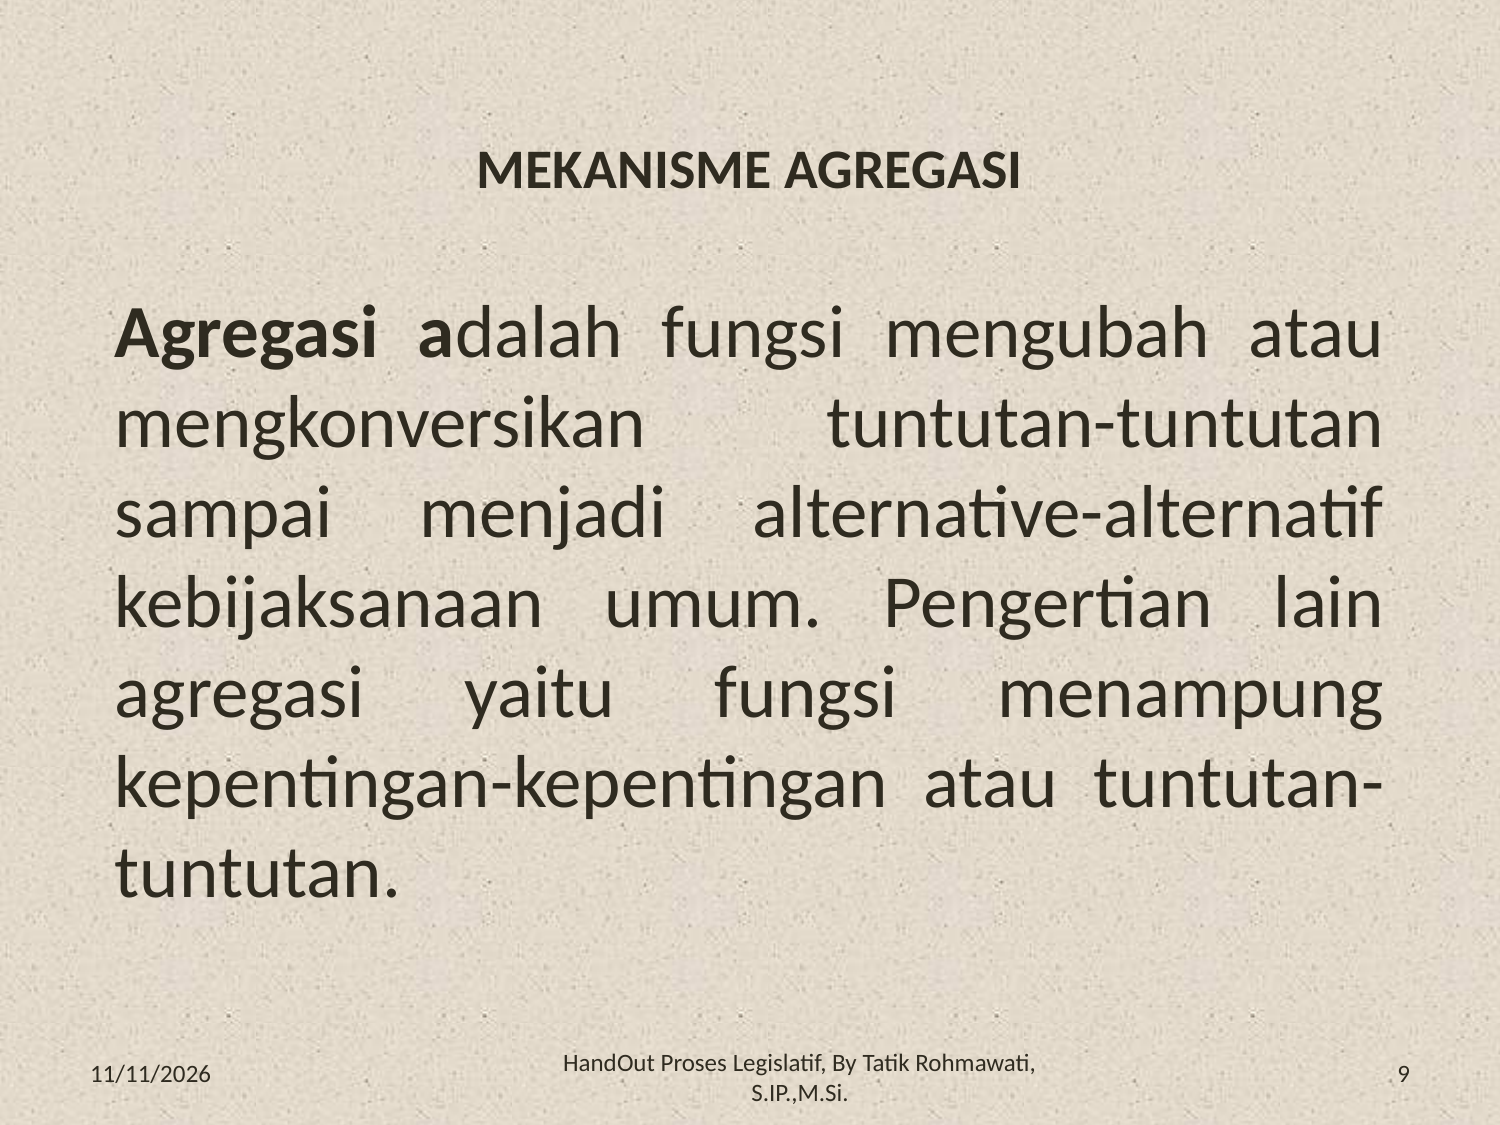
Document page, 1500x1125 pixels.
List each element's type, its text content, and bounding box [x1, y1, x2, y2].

slide_number 9 [1074, 1042, 1425, 1103]
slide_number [75, 1042, 425, 1103]
title MEKANISME AGREGASI [112, 125, 1388, 275]
picture [0, 0, 1500, 1125]
footer HandOut Proses Legislatif, By Tatik Rohmawati, S.IP.,M.Si. [512, 1050, 1074, 1103]
subtitle Agregasi adalah fungsi mengubah atau mengkonversikan tuntutan-tuntutan sampai menjadi alternative-alternatif kebijaksanaan umum. Pengertian lain agregasi yaitu fungsi menampung kepentingan-kepentingan atau tuntutan-tuntutan. [99, 275, 1400, 988]
